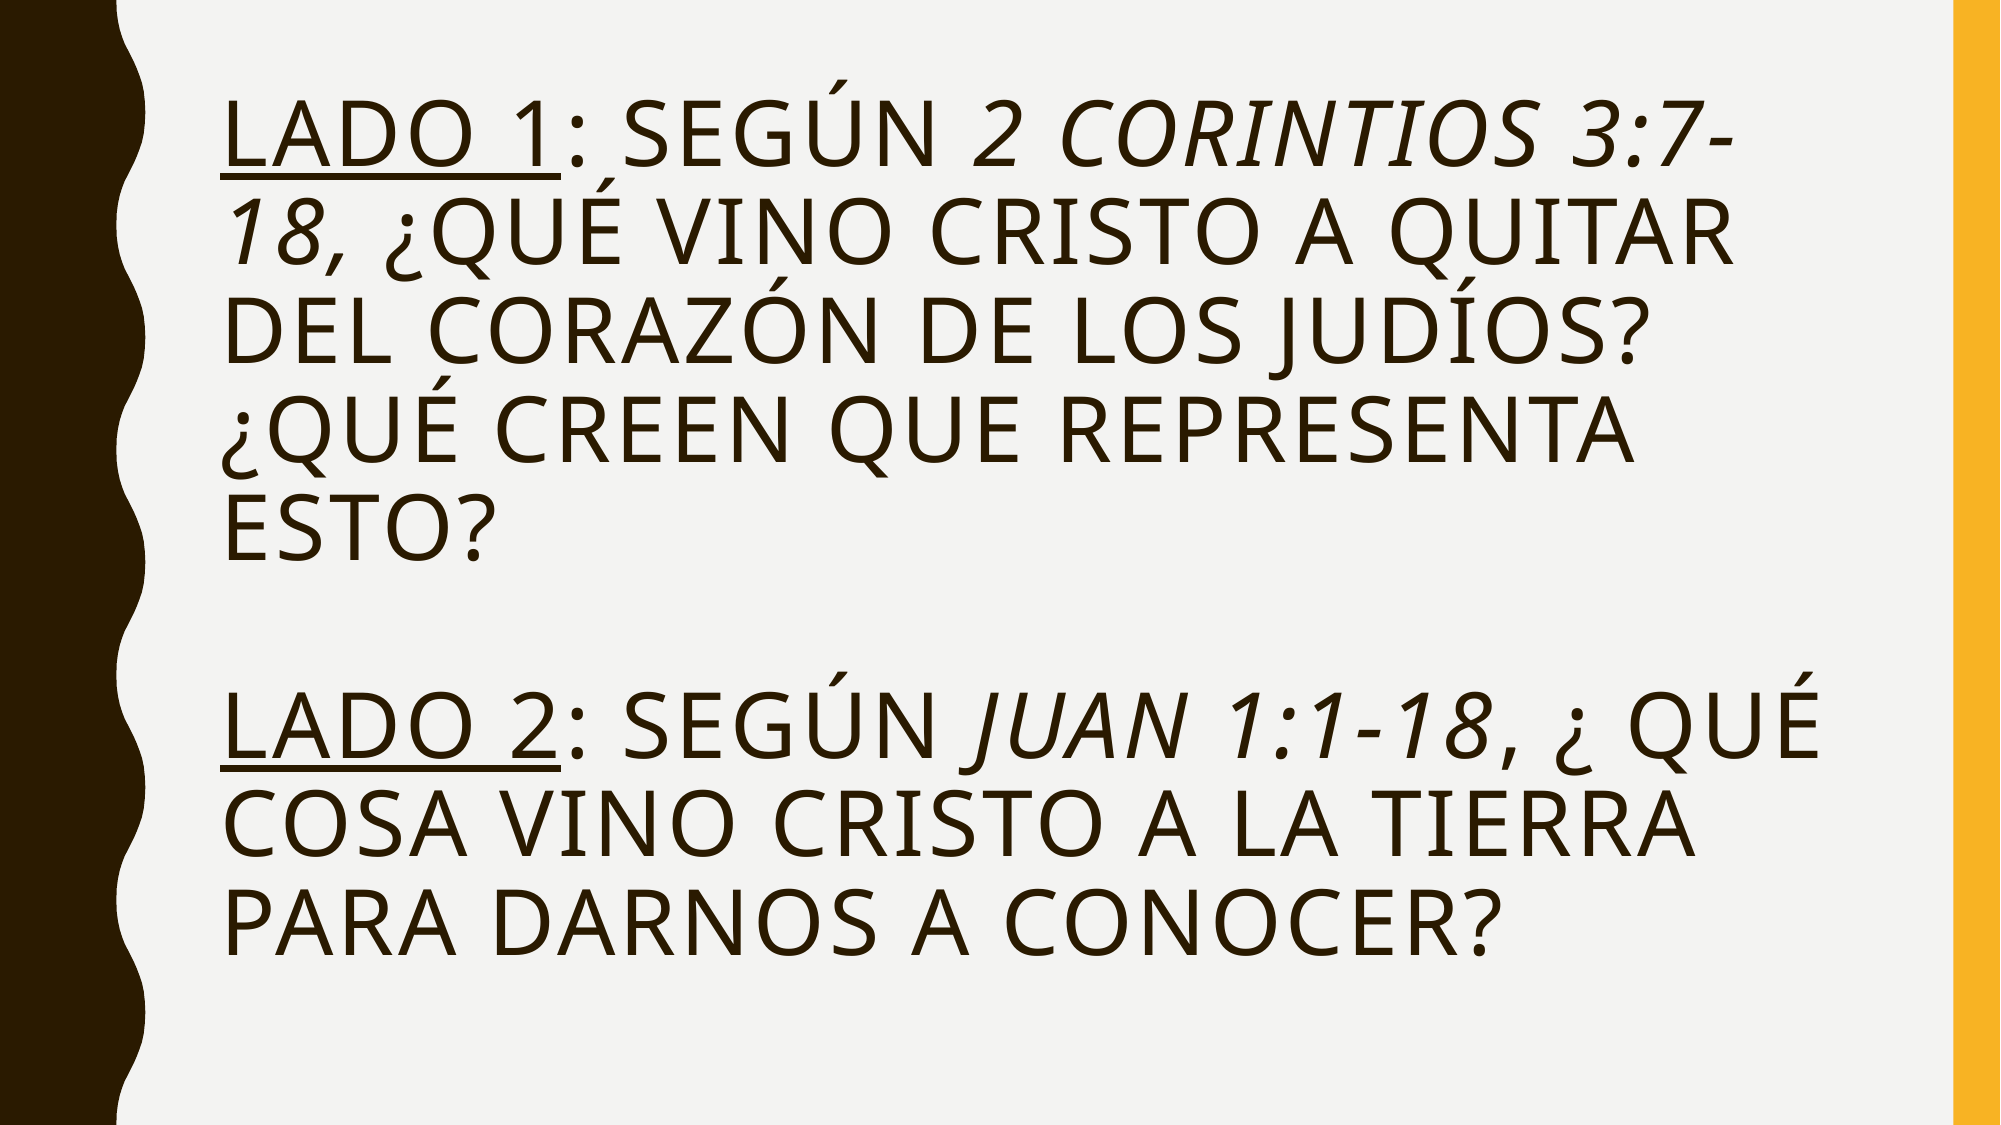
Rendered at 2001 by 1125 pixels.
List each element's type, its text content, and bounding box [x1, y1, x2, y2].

title lado 1: Según 2 Corintios 3:7-18, ¿Qué vino Cristo a quitar del corazón de los judíos? ¿Qué creen que representa esto? lado 2: Según Juan 1:1-18, ¿ qué cosa vino cristo a la tierra para darnos a conocer? [205, 80, 1875, 1045]
